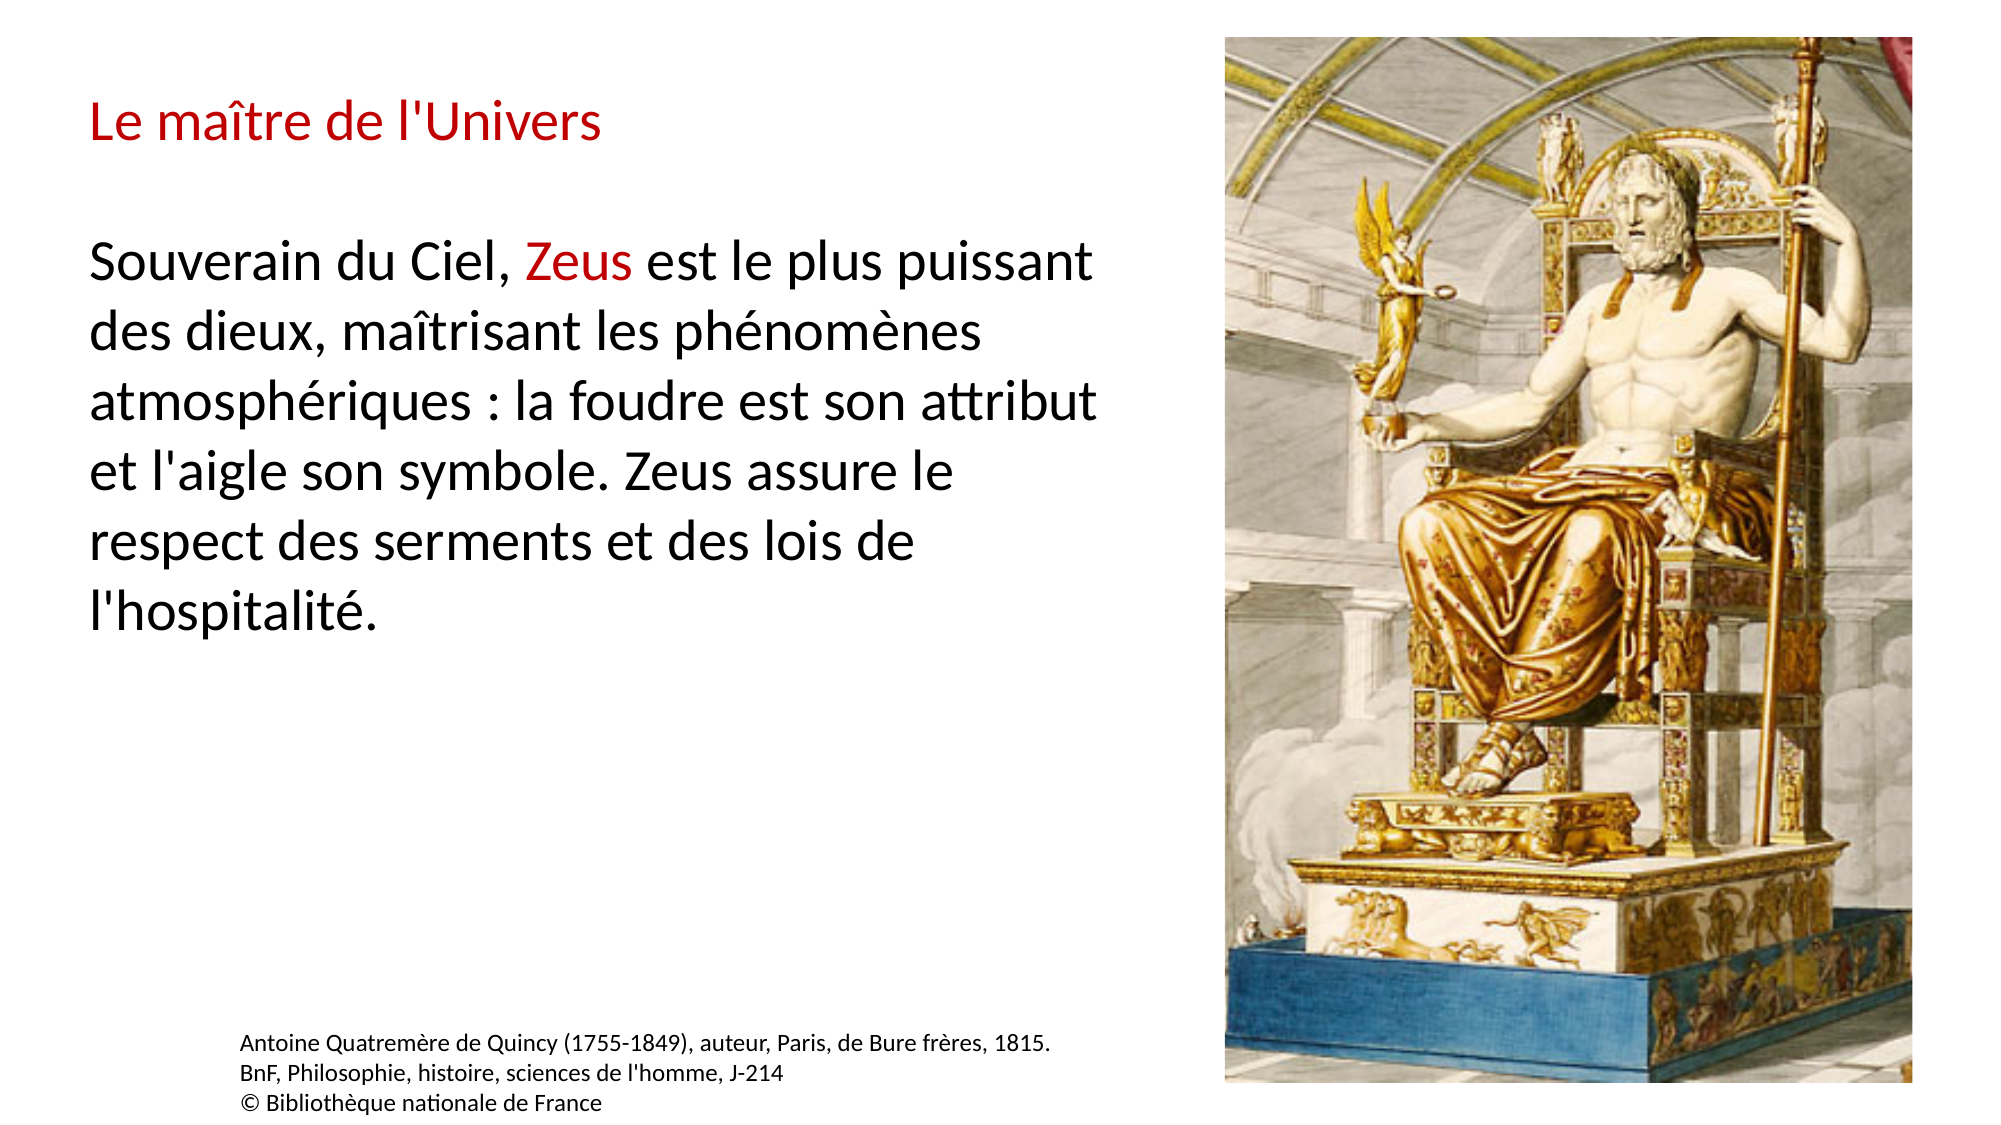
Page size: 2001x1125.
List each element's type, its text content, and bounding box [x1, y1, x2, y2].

text_box Antoine Quatremère de Quincy (1755-1849), auteur, Paris, de Bure frères, 1815. BnF, Philosophie, histoire, sciences de l'homme, J-214 © Bibliothèque nationale de France [225, 1018, 1225, 1124]
text_box Le maître de l'Univers Souverain du Ciel, Zeus est le plus puissant des dieux, maîtrisant les phénomènes atmosphériques : la foudre est son attribut et l'aigle son symbole. Zeus assure le respect des serments et des lois de l'hospitalité. [75, 74, 1150, 650]
picture [1224, 37, 1913, 1083]
